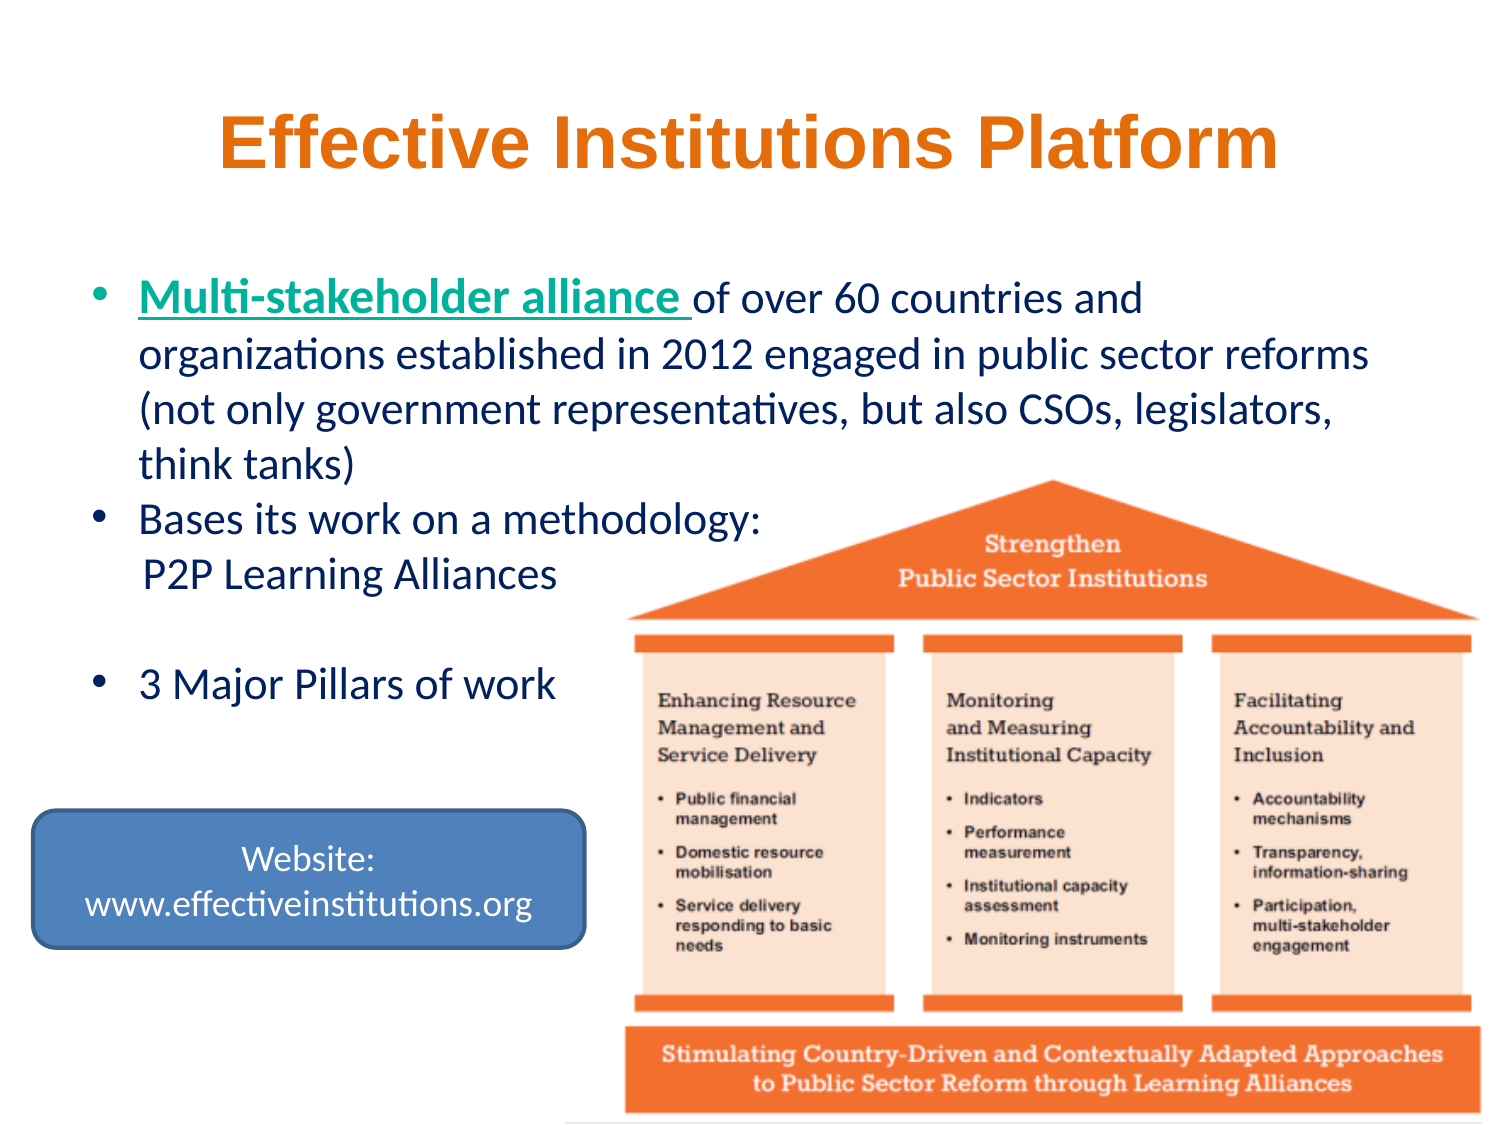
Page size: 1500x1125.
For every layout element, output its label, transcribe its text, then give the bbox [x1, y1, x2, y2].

picture [564, 454, 1482, 1125]
title Effective Institutions Platform [75, 45, 1425, 233]
text_box Multi-stakeholder alliance of over 60 countries and organizations established in 2012 engaged in public sector reforms (not only government representatives, but also CSOs, legislators, think tanks) Bases its work on a methodology: P2P Learning Alliances 3 Major Pillars of work [76, 256, 1412, 808]
text_box Website: www.effectiveinstitutions.org [30, 808, 559, 950]
